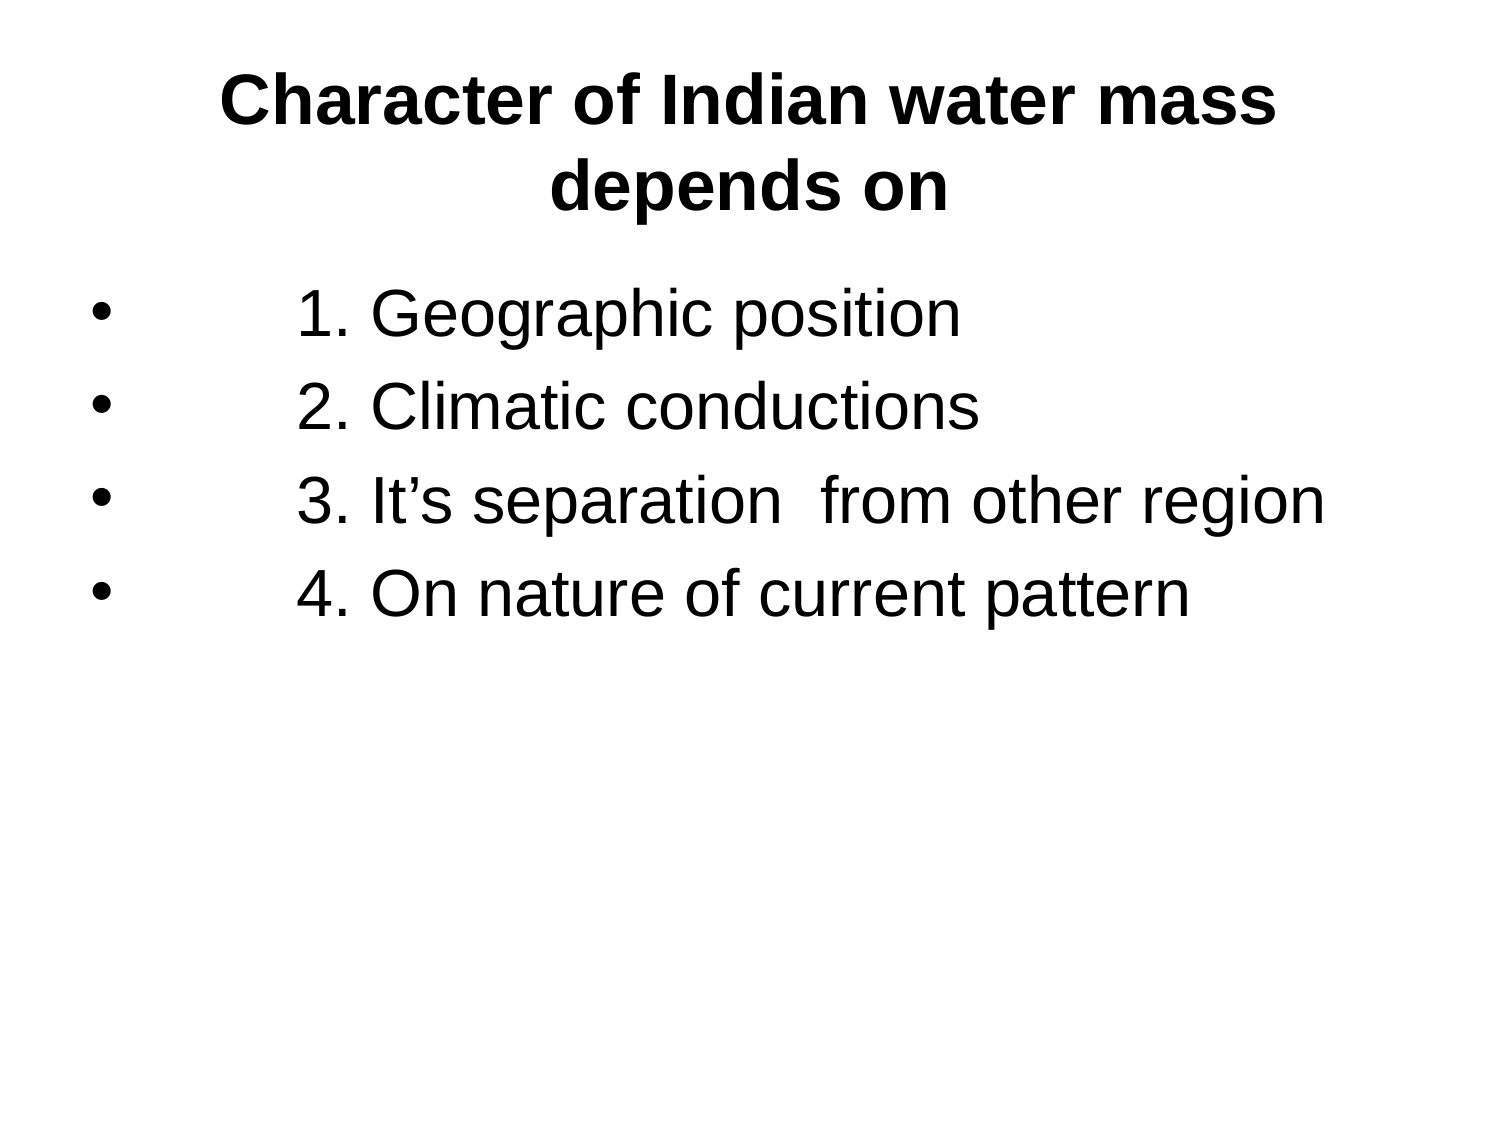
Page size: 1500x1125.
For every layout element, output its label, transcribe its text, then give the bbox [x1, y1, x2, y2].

title Character of Indian water mass depends on [75, 45, 1425, 233]
list 1. Geographic position 2. Climatic conductions 3. It’s separation from other region 4. On nature of current pattern [75, 262, 1425, 1005]
